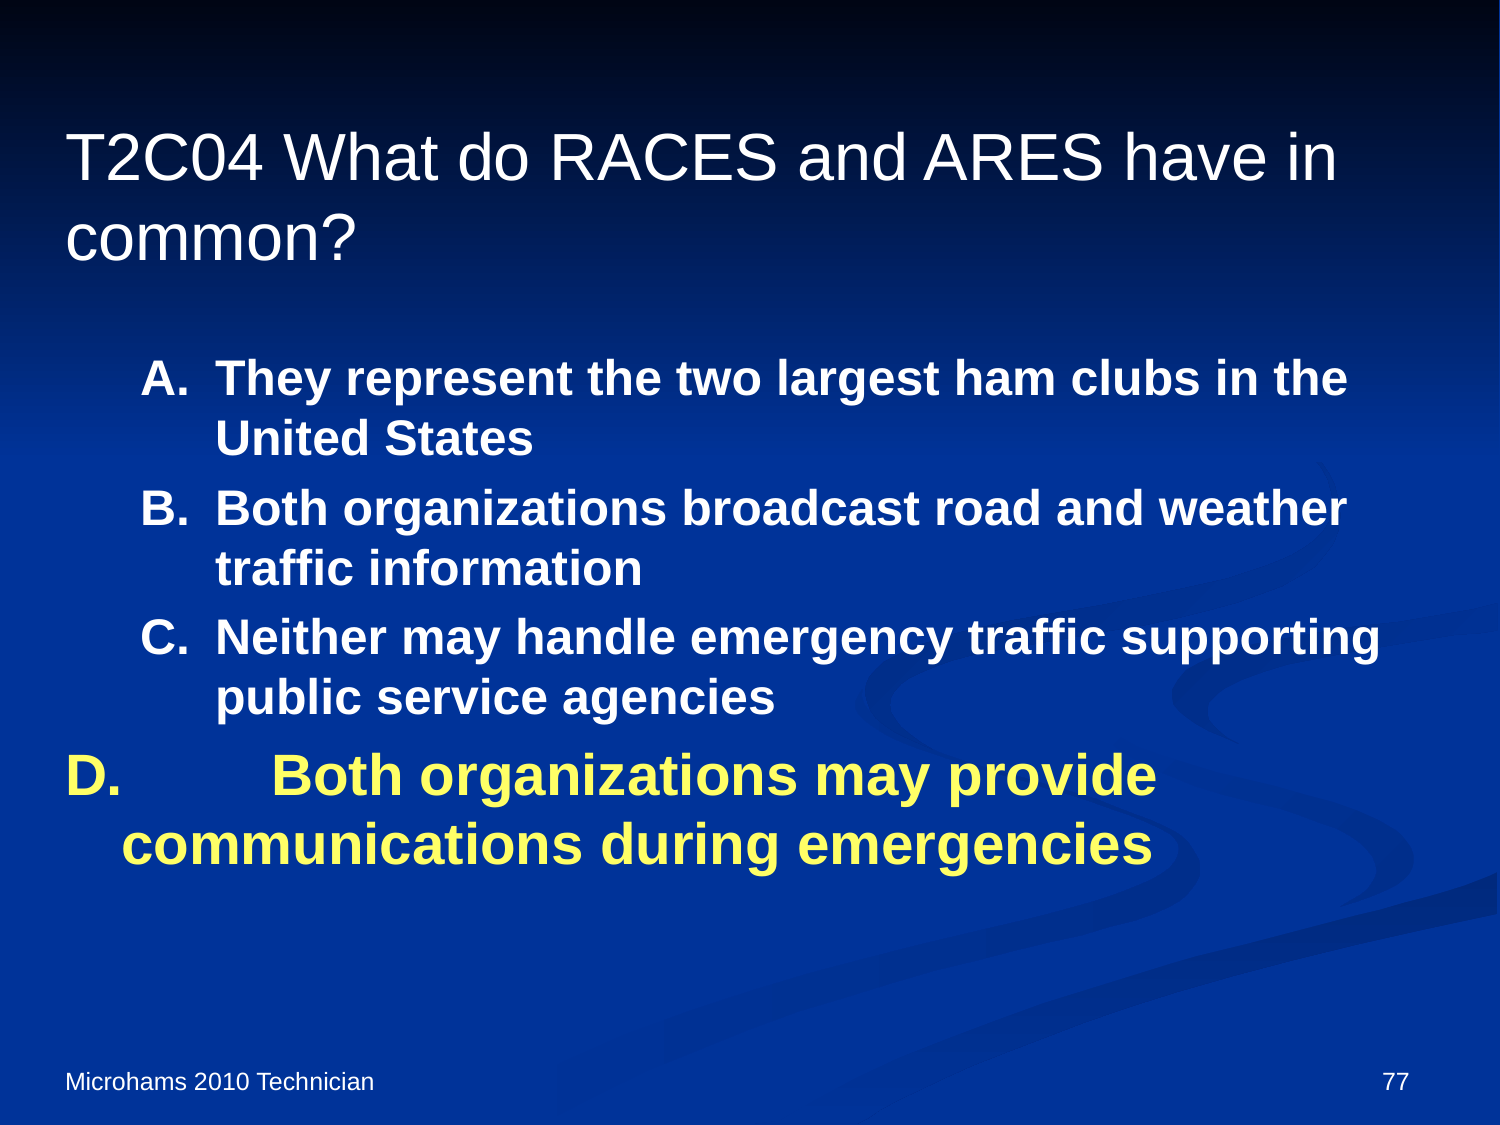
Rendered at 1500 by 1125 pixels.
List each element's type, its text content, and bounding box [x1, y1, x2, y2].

list A. They represent the two largest ham clubs in the United States B. Both organizations broadcast road and weather traffic information C. Neither may handle emergency traffic supporting public service agencies D. Both organizations may provide communications during emergencies [49, 337, 1451, 1006]
footer Microhams 2010 Technician [49, 1024, 988, 1104]
slide_number 77 [1074, 1024, 1426, 1104]
title T2C04 What do RACES and ARES have in common? [49, 49, 1451, 337]
